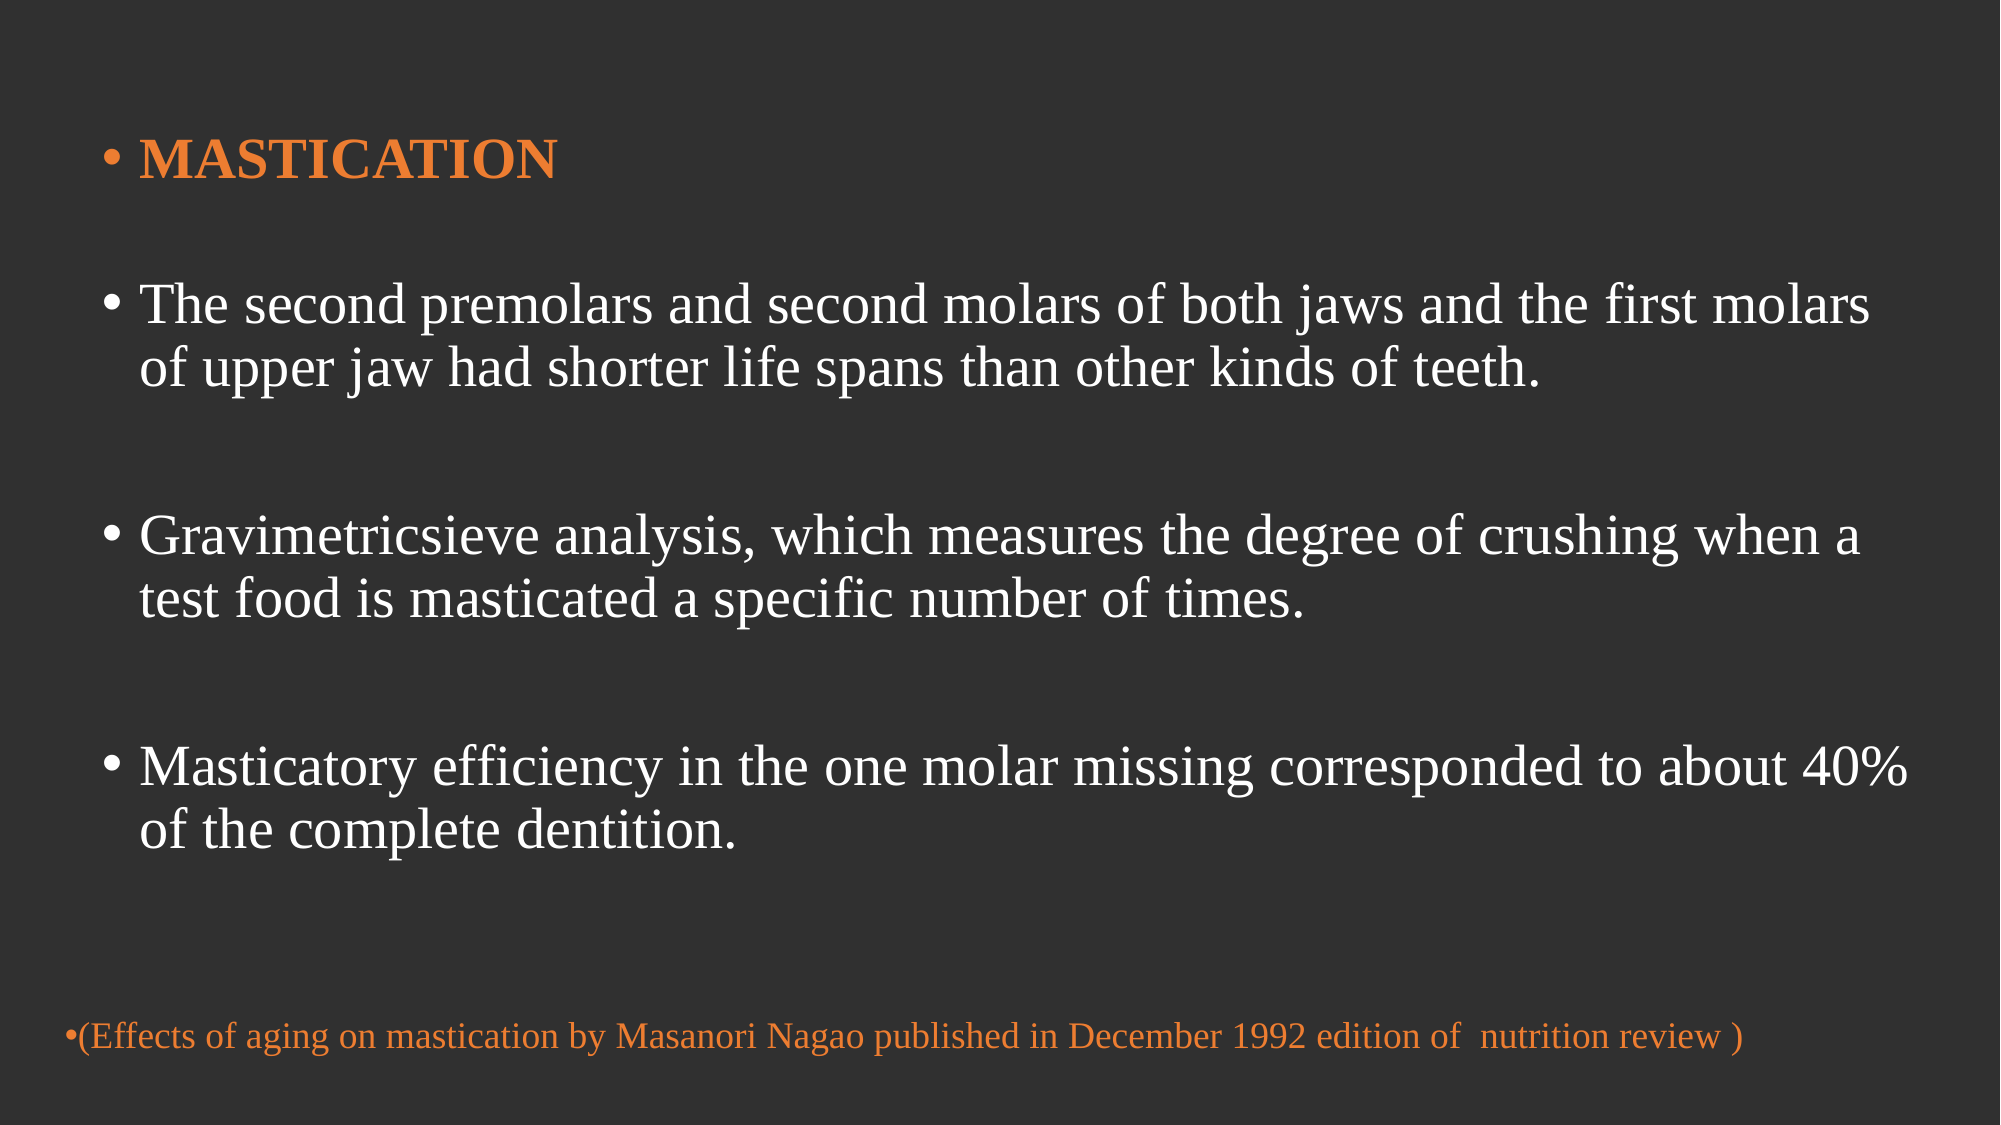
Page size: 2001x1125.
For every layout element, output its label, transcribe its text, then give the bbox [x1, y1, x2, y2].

list MASTICATION The second premolars and second molars of both jaws and the first molars of upper jaw had shorter life spans than other kinds of teeth. Gravimetricsieve analysis, which measures the degree of crushing when a test food is masticated a specific number of times. Masticatory efficiency in the one molar missing corresponded to about 40% of the complete dentition. [86, 121, 1935, 987]
text_box (Effects of aging on mastication by Masanori Nagao published in December 1992 edition of nutrition review ) [49, 1004, 1935, 1064]
